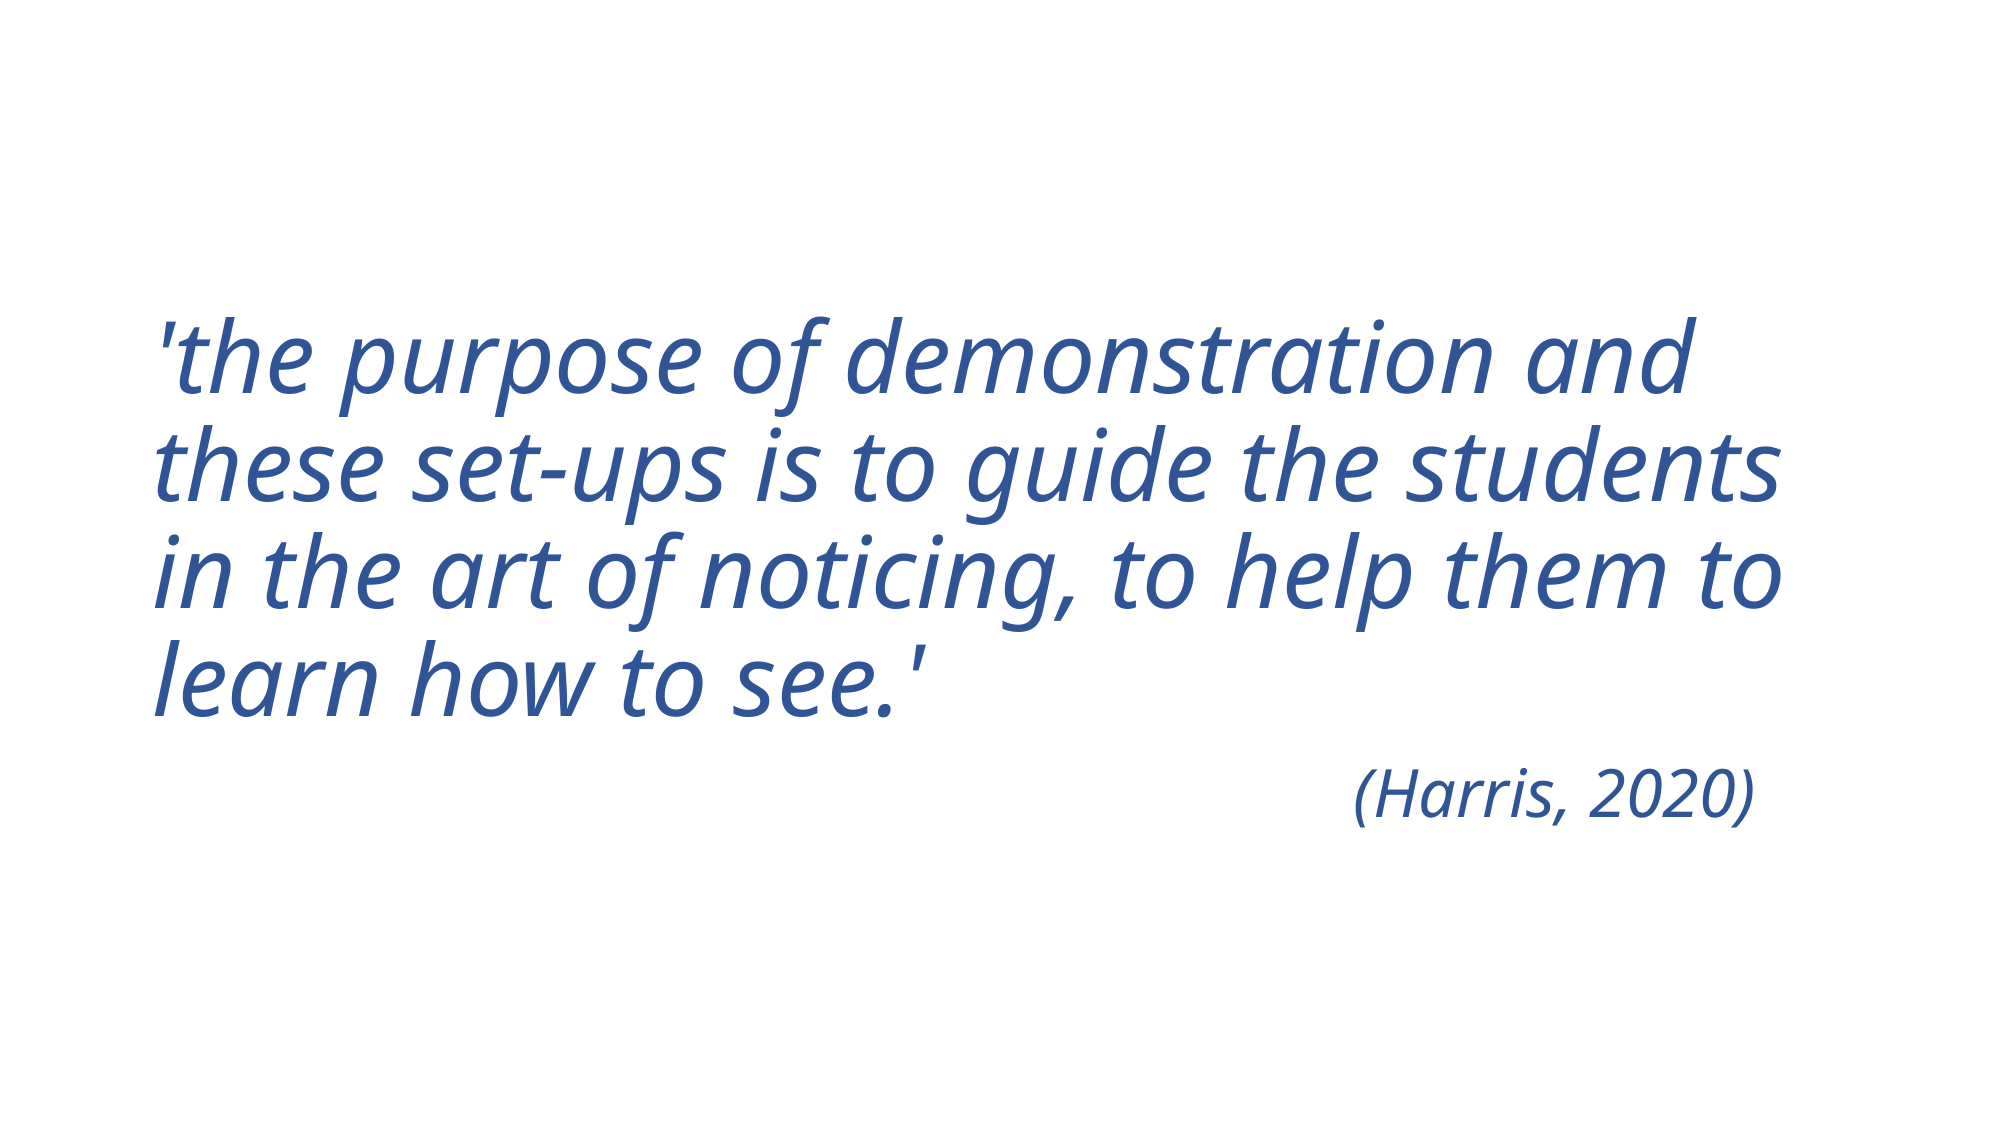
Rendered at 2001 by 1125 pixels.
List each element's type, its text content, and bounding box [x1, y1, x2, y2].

list 'the purpose of demonstration and these set-ups is to guide the students in the art of noticing, to help them to learn how to see.' (Harris, 2020) [137, 299, 1863, 1014]
